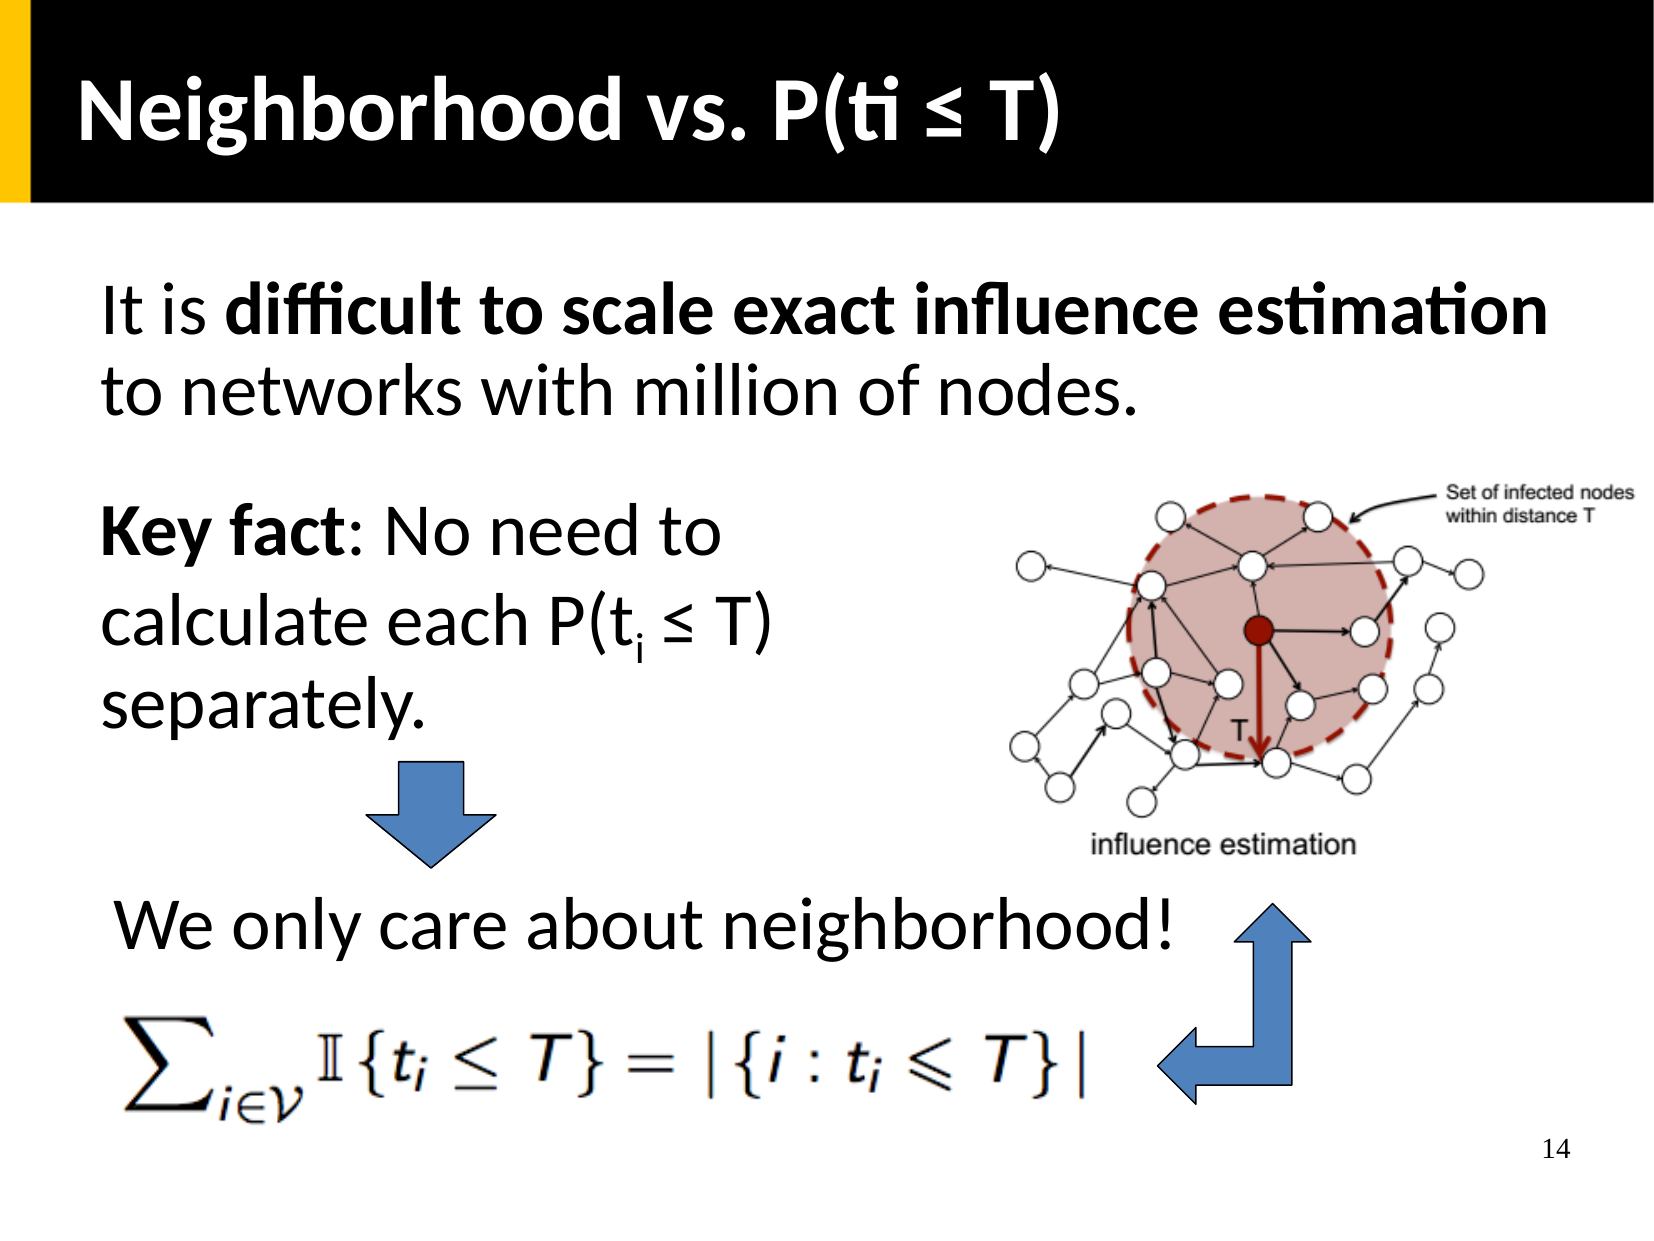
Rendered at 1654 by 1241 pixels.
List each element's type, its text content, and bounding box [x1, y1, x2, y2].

slide_number 14 [1185, 1129, 1571, 1216]
text_box Key fact: No need to calculate each P(ti ≤ T) separately. [82, 490, 851, 745]
text_box [1157, 903, 1312, 1105]
picture [0, 0, 1654, 1241]
text_box [366, 761, 497, 869]
title Neighborhood vs. P(ti ≤ T) [76, 0, 1566, 208]
text_box It is difficult to scale exact influence estimation to networks with million of nodes. [82, 270, 1573, 432]
text_box We only care about neighborhood! [96, 884, 1382, 966]
